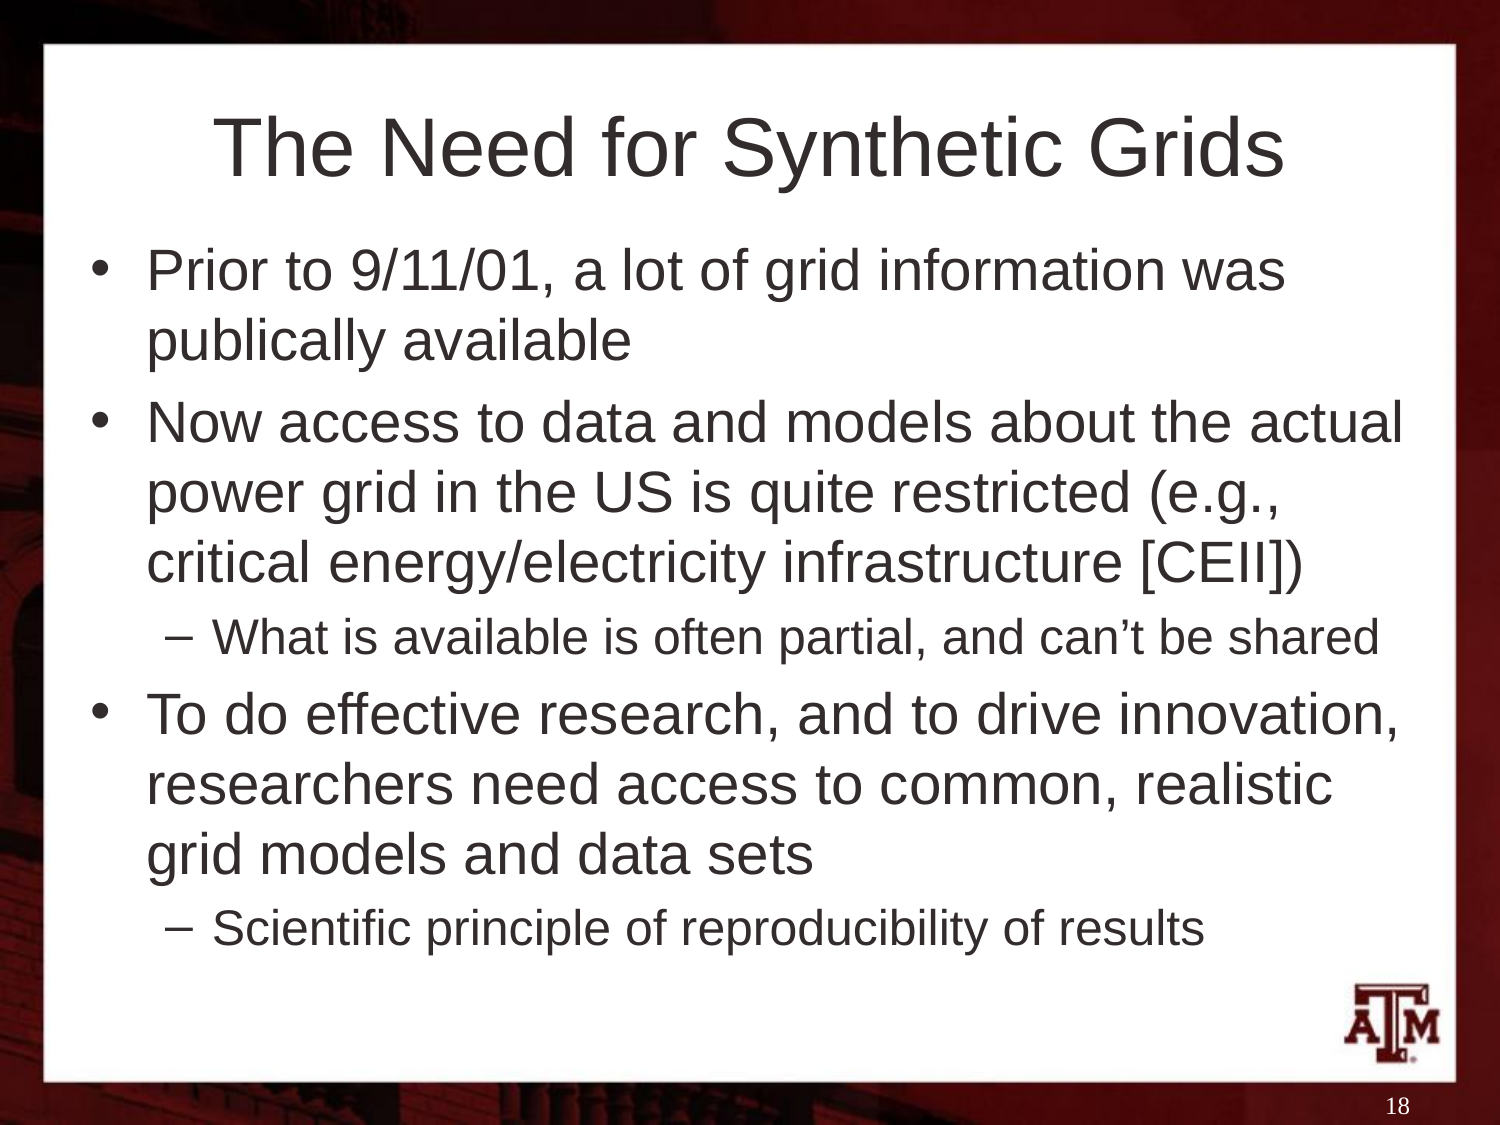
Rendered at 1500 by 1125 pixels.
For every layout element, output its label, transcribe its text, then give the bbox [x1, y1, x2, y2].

slide_number 18 [1074, 1083, 1425, 1125]
title The Need for Synthetic Grids [75, 54, 1425, 224]
picture [0, 0, 1500, 1125]
list Prior to 9/11/01, a lot of grid information was publically available Now access to data and models about the actual power grid in the US is quite restricted (e.g., critical energy/electricity infrastructure [CEII]) What is available is often partial, and can’t be shared To do effective research, and to drive innovation, researchers need access to common, realistic grid models and data sets Scientific principle of reproducibility of results [75, 224, 1425, 935]
